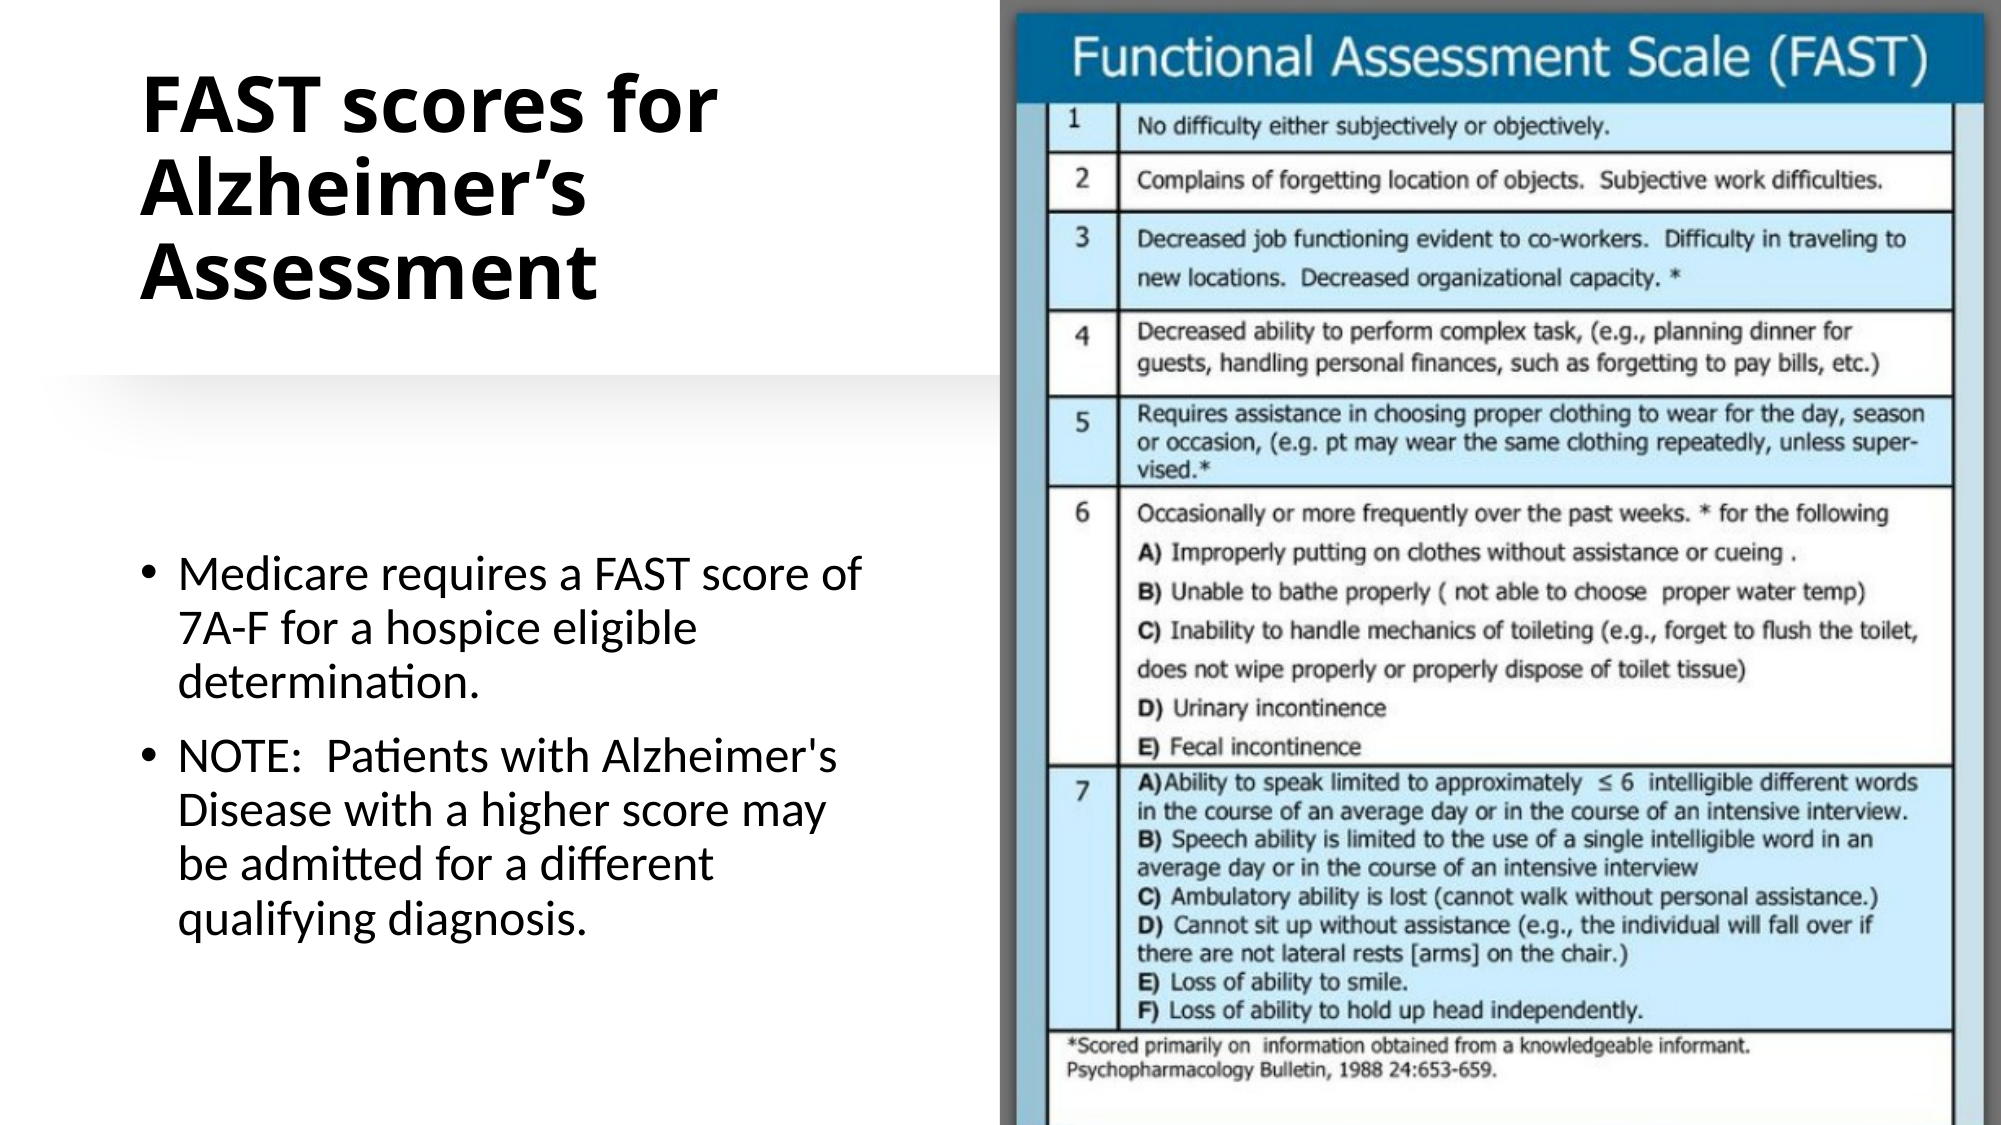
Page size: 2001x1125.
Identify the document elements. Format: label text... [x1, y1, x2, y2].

list Medicare requires a FAST score of 7A-F for a hospice eligible determination. NOTE: Patients with Alzheimer's Disease with a higher score may be admitted for a different qualifying diagnosis. [124, 450, 888, 1043]
picture [999, 0, 2001, 1125]
text_box [0, 0, 999, 376]
text_box [0, 376, 999, 1125]
title FAST scores for Alzheimer’s Assessment [124, 57, 888, 324]
